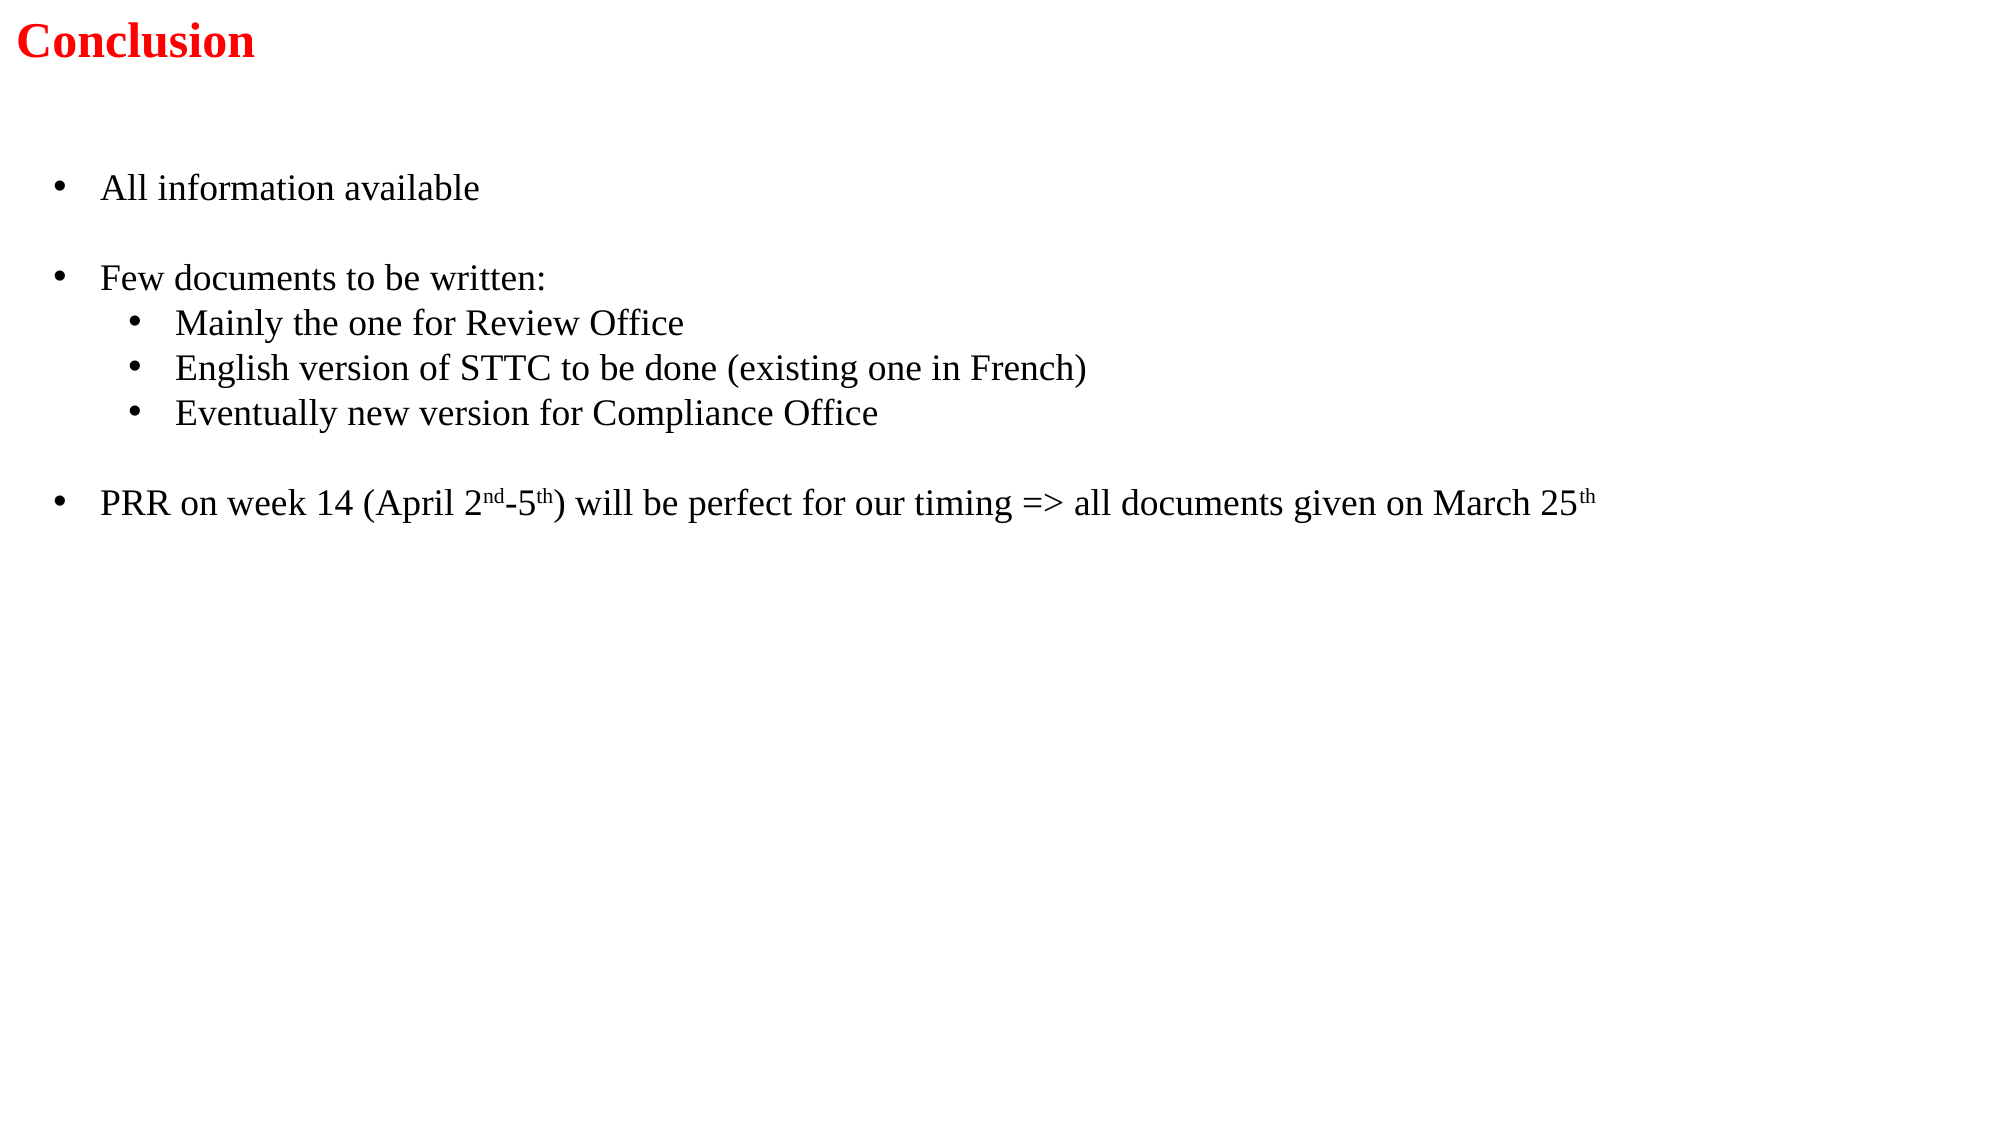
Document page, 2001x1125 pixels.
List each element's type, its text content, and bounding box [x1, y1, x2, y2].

text_box Conclusion [1, 0, 271, 75]
text_box All information available Few documents to be written: Mainly the one for Review Office English version of STTC to be done (existing one in French) Eventually new version for Compliance Office PRR on week 14 (April 2nd-5th) will be perfect for our timing => all documents given on March 25th [38, 155, 1621, 531]
